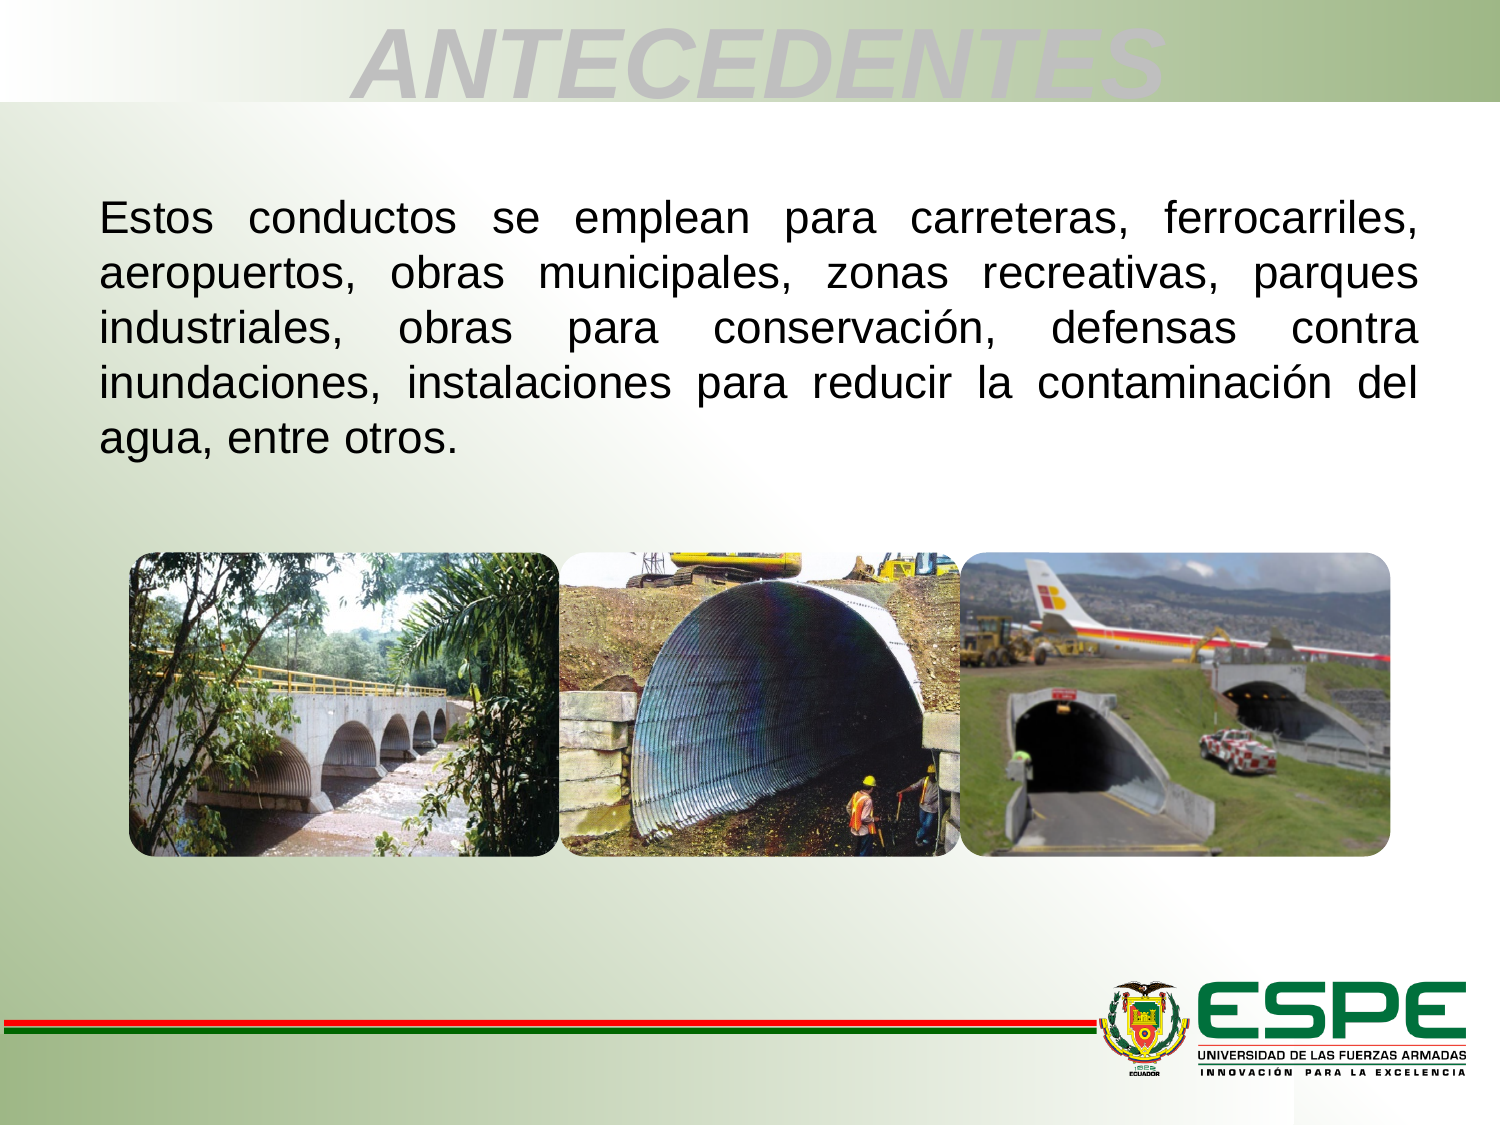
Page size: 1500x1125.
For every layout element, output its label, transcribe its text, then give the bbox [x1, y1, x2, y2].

picture [128, 552, 1391, 857]
title ANTECEDENTES [327, 0, 1193, 126]
subtitle Estos conductos se emplean para carreteras, ferrocarriles, aeropuertos, obras municipales, zonas recreativas, parques industriales, obras para conservación, defensas contra inundaciones, instalaciones para reducir la contaminación del agua, entre otros. [84, 180, 1435, 499]
picture [1099, 981, 1466, 1076]
